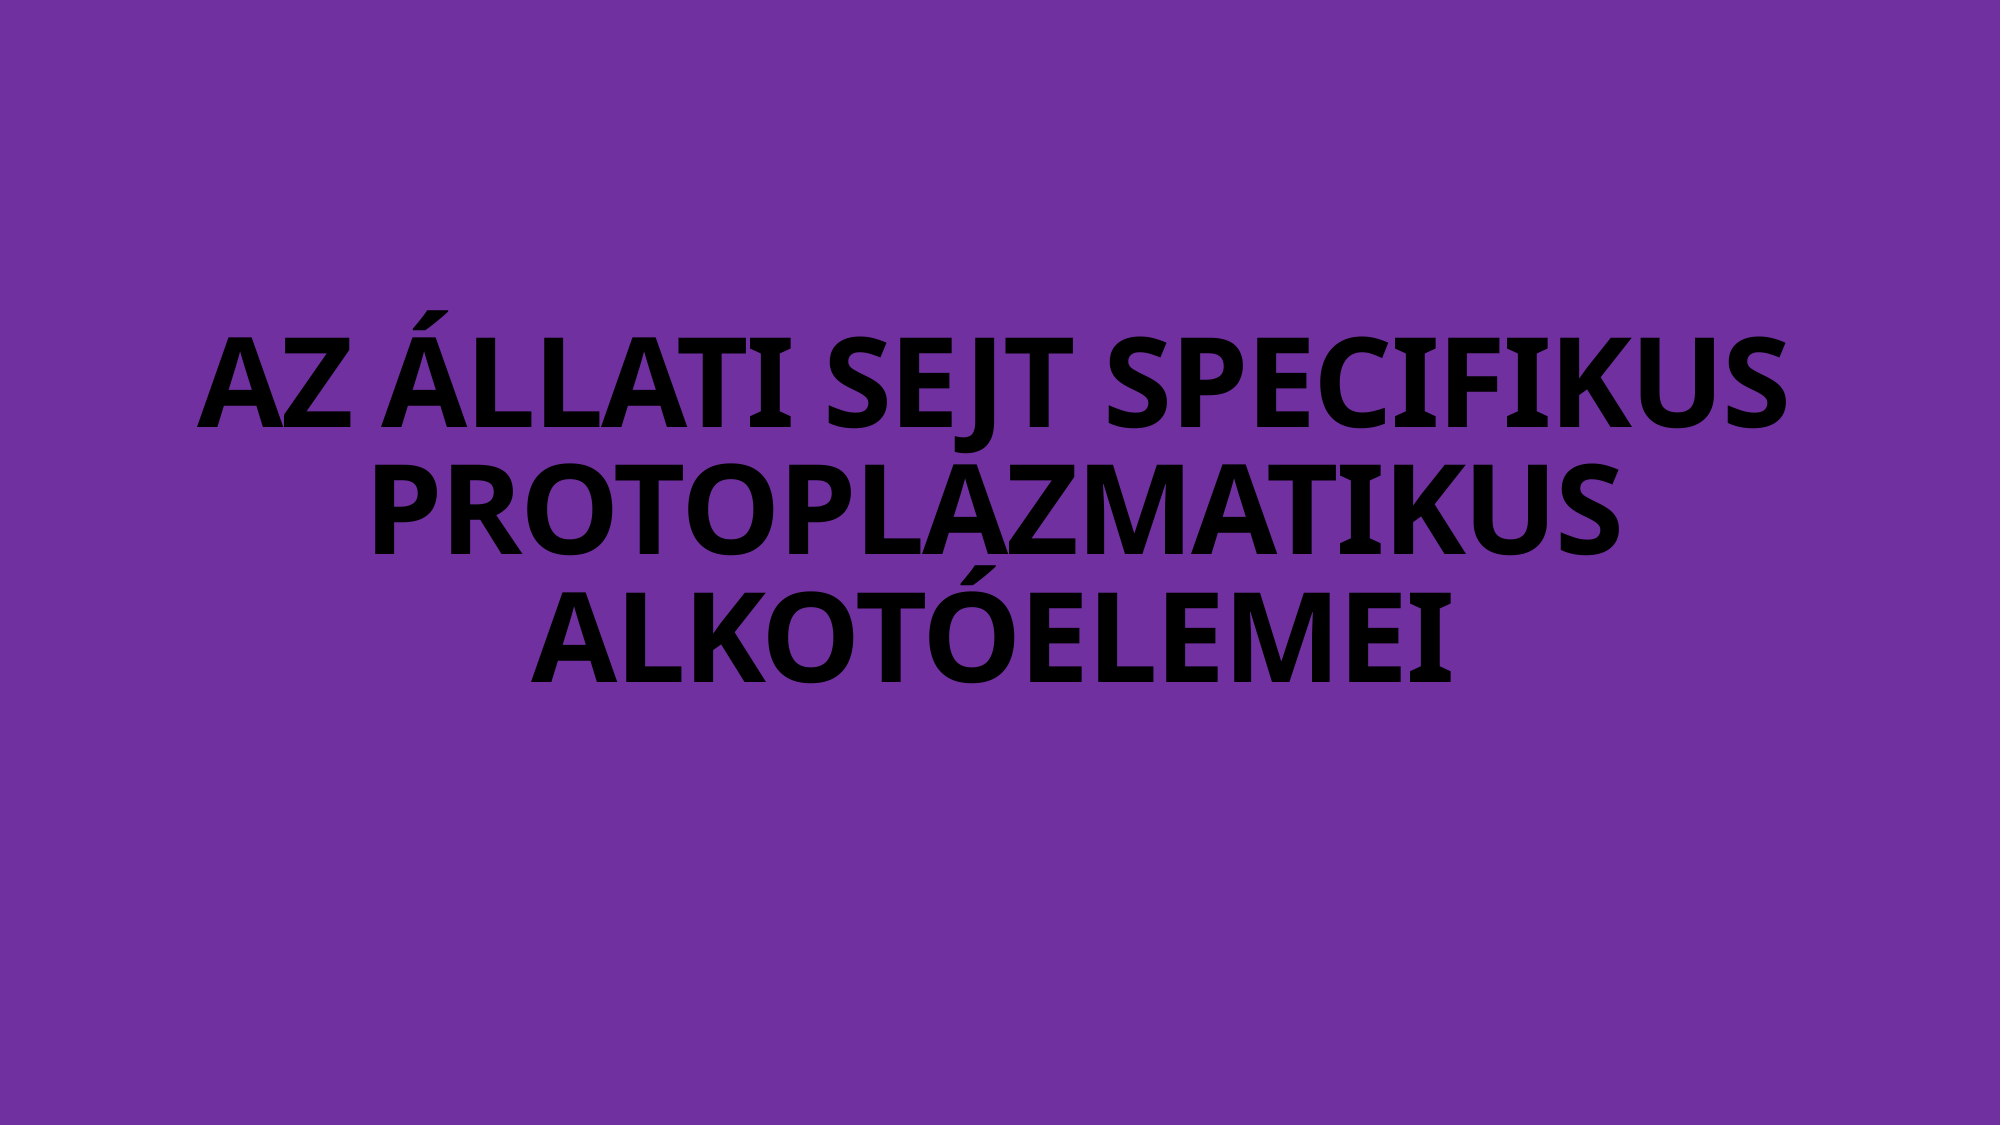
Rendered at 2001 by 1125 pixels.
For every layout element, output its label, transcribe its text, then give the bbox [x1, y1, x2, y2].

title AZ ÁLLATI SEJT SPECIFIKUS PROTOPLAZMATIKUS ALKOTÓELEMEI [89, 290, 1897, 744]
